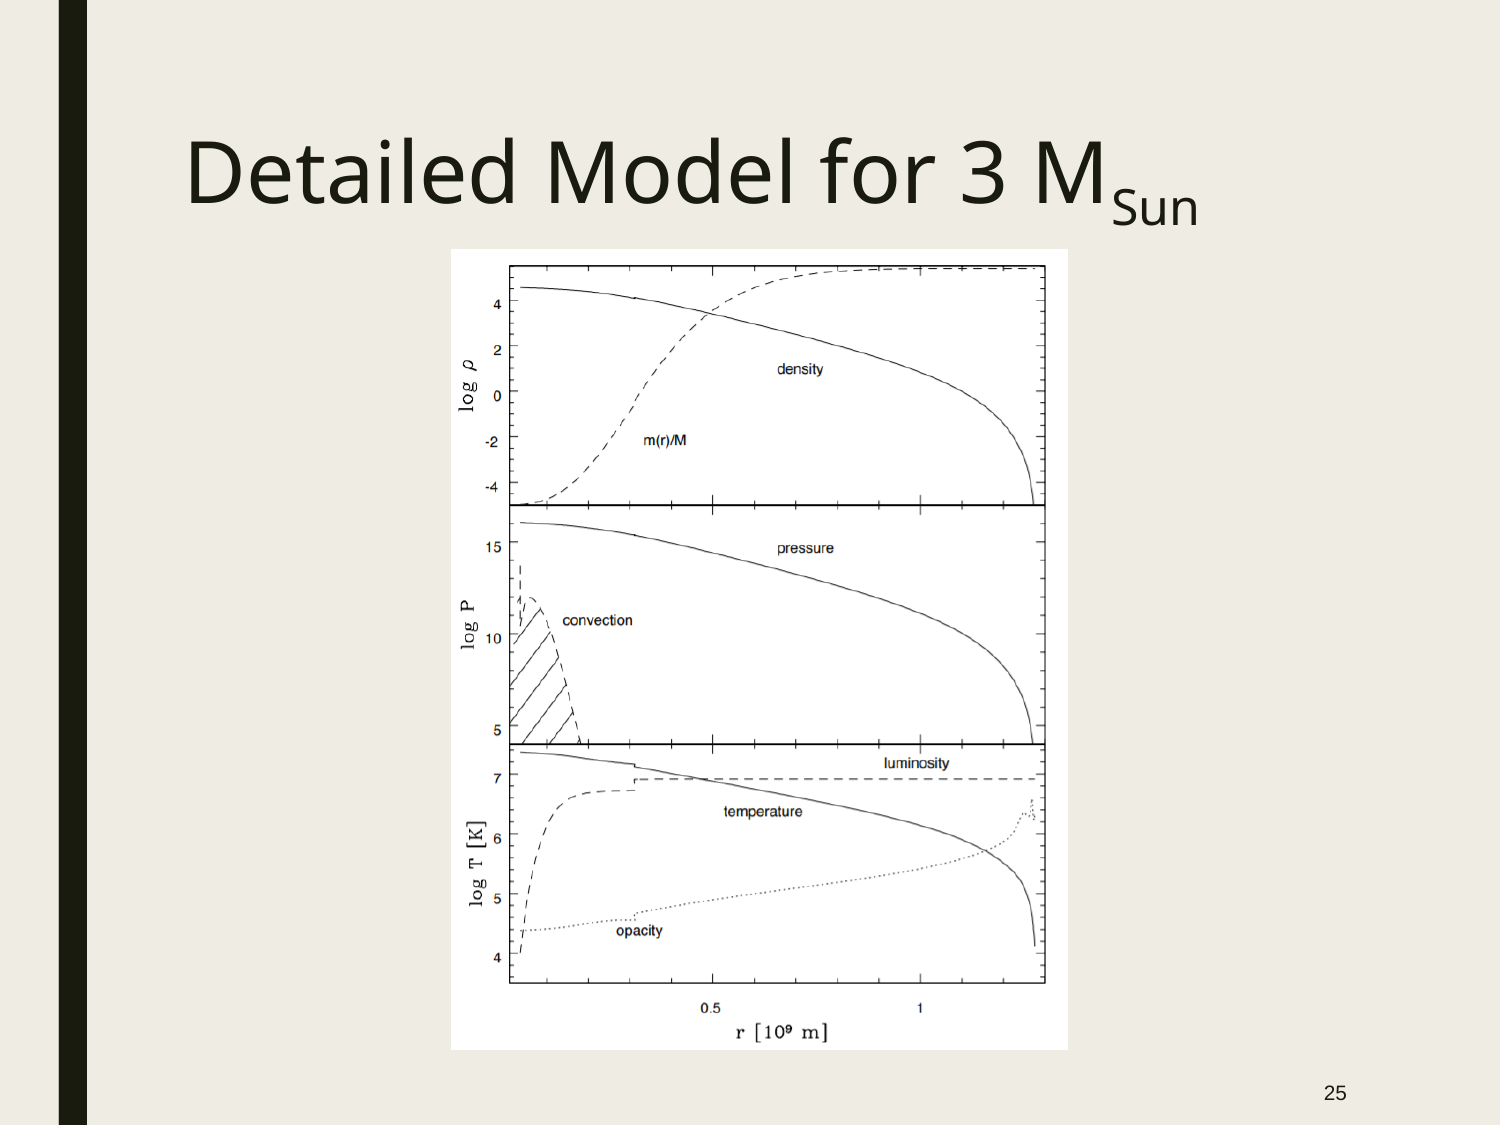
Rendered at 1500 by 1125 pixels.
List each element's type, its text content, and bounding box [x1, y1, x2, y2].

title Detailed Model for 3 MSun [168, 112, 1351, 233]
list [451, 249, 1068, 1050]
slide_number 25 [1165, 1058, 1362, 1125]
